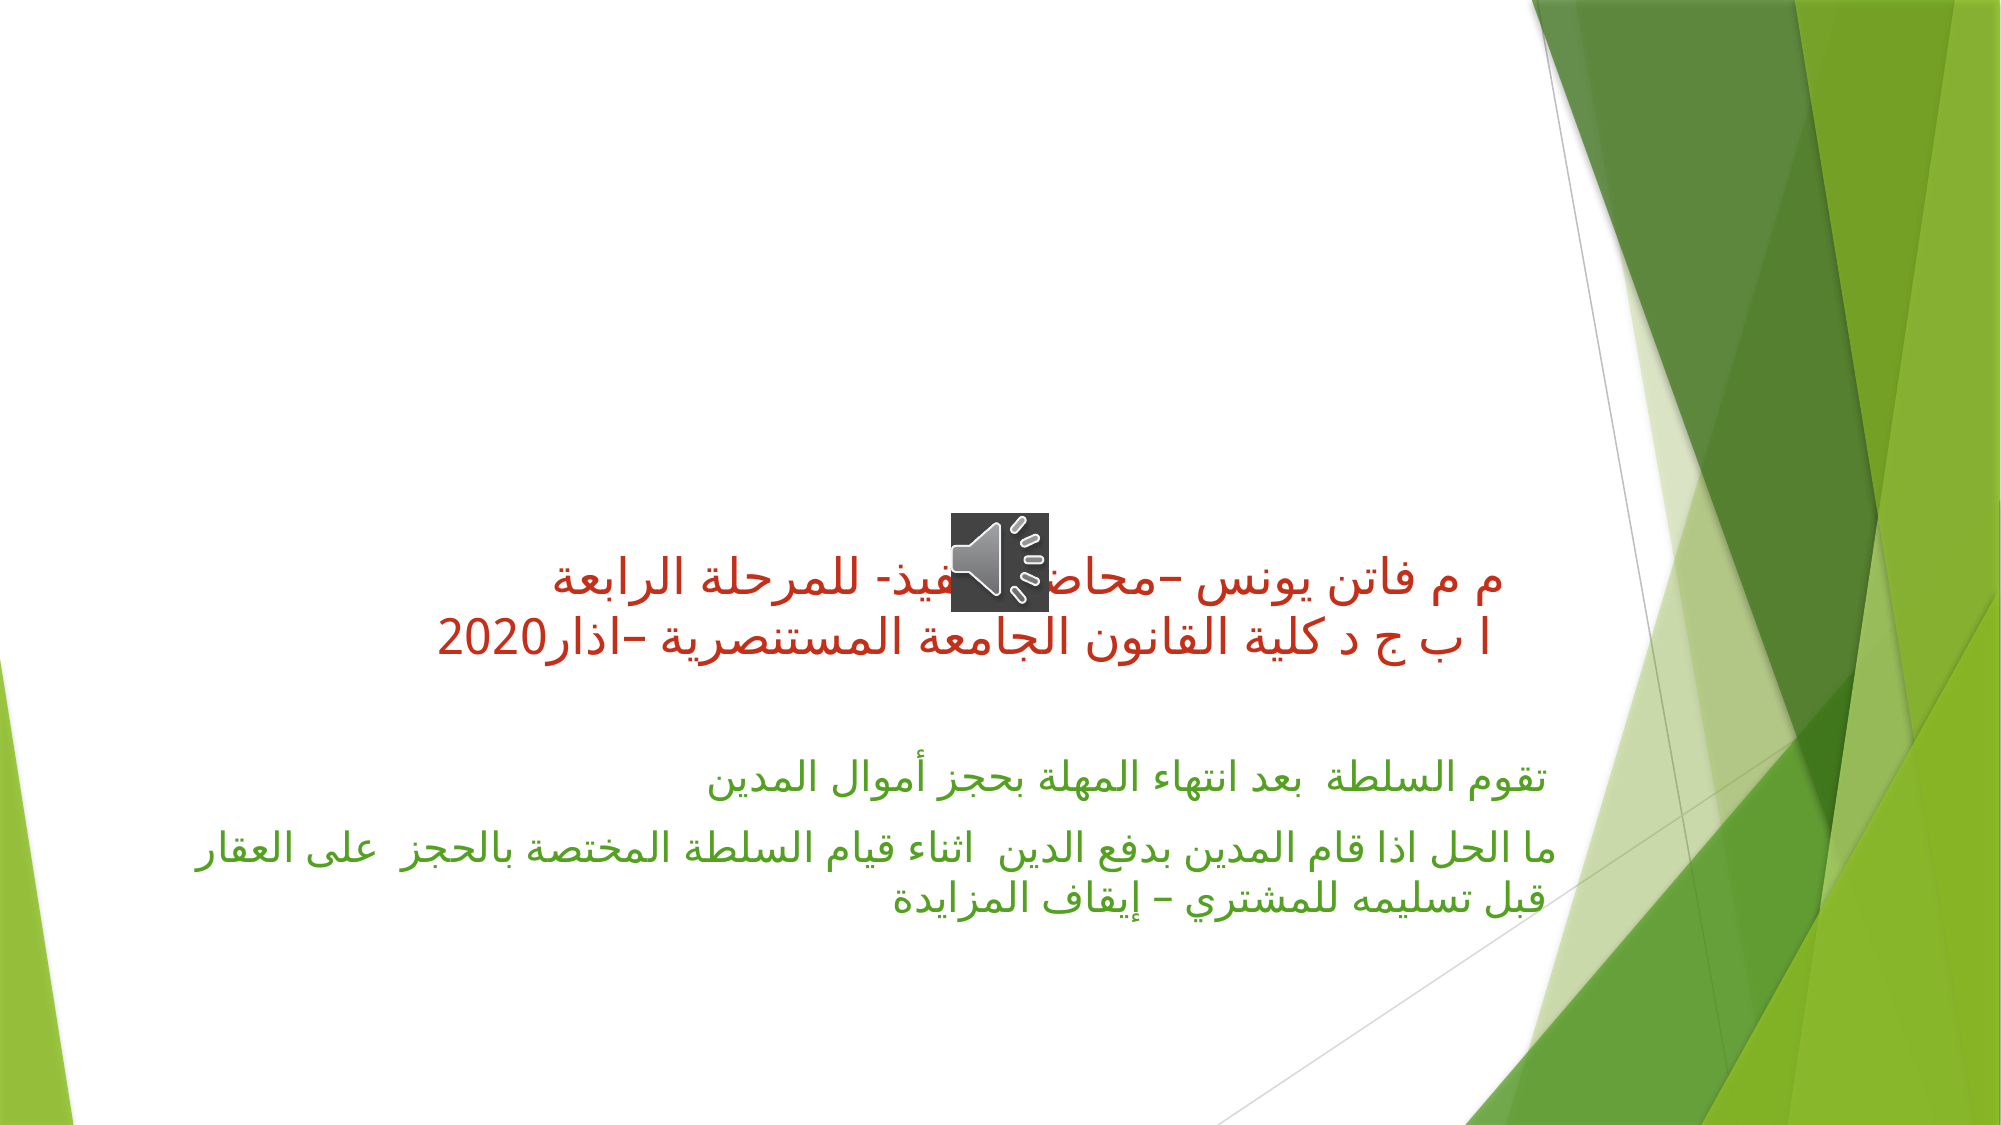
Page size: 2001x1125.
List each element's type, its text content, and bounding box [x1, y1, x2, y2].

list تقوم السلطة بعد انتهاء المهلة بحجز أموال المدين ما الحل اذا قام المدين بدفع الدين اثناء قيام السلطة المختصة بالحجز على العقار قبل تسليمه للمشتري – إيقاف المزايدة [139, 742, 1574, 1092]
title م م فاتن يونس –محاضرةتنفيذ- للمرحلة الرابعة ا ب ج د كلية القانون الجامعة المستنصرية –اذار2020 [111, 443, 1522, 672]
picture [949, 511, 1051, 613]
